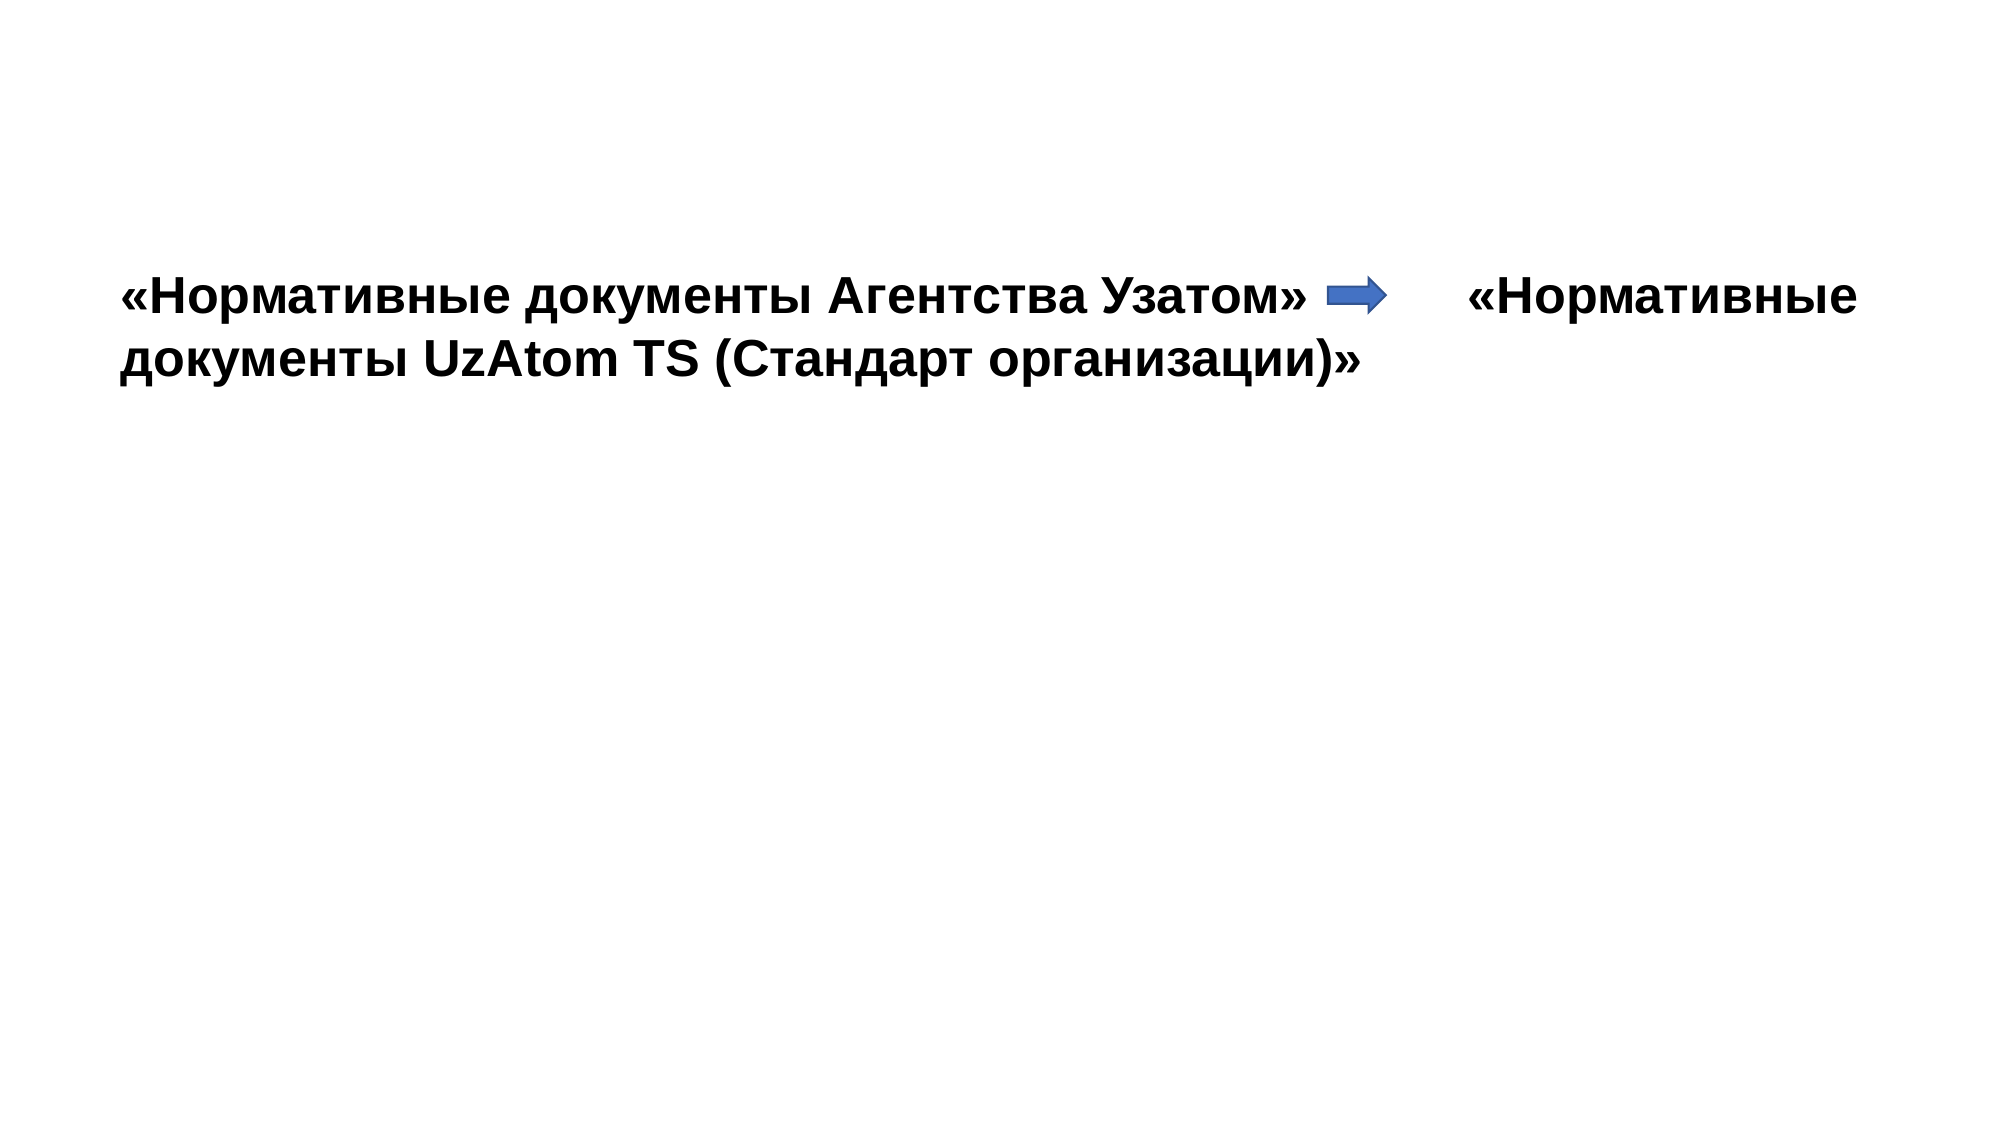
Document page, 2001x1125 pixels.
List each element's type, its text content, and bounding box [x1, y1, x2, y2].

text_box «Нормативные документы Агентства Узатом» «Нормативные документы UzAtom TS (Стандарт организации)» [106, 254, 1894, 394]
text_box [1326, 275, 1388, 315]
